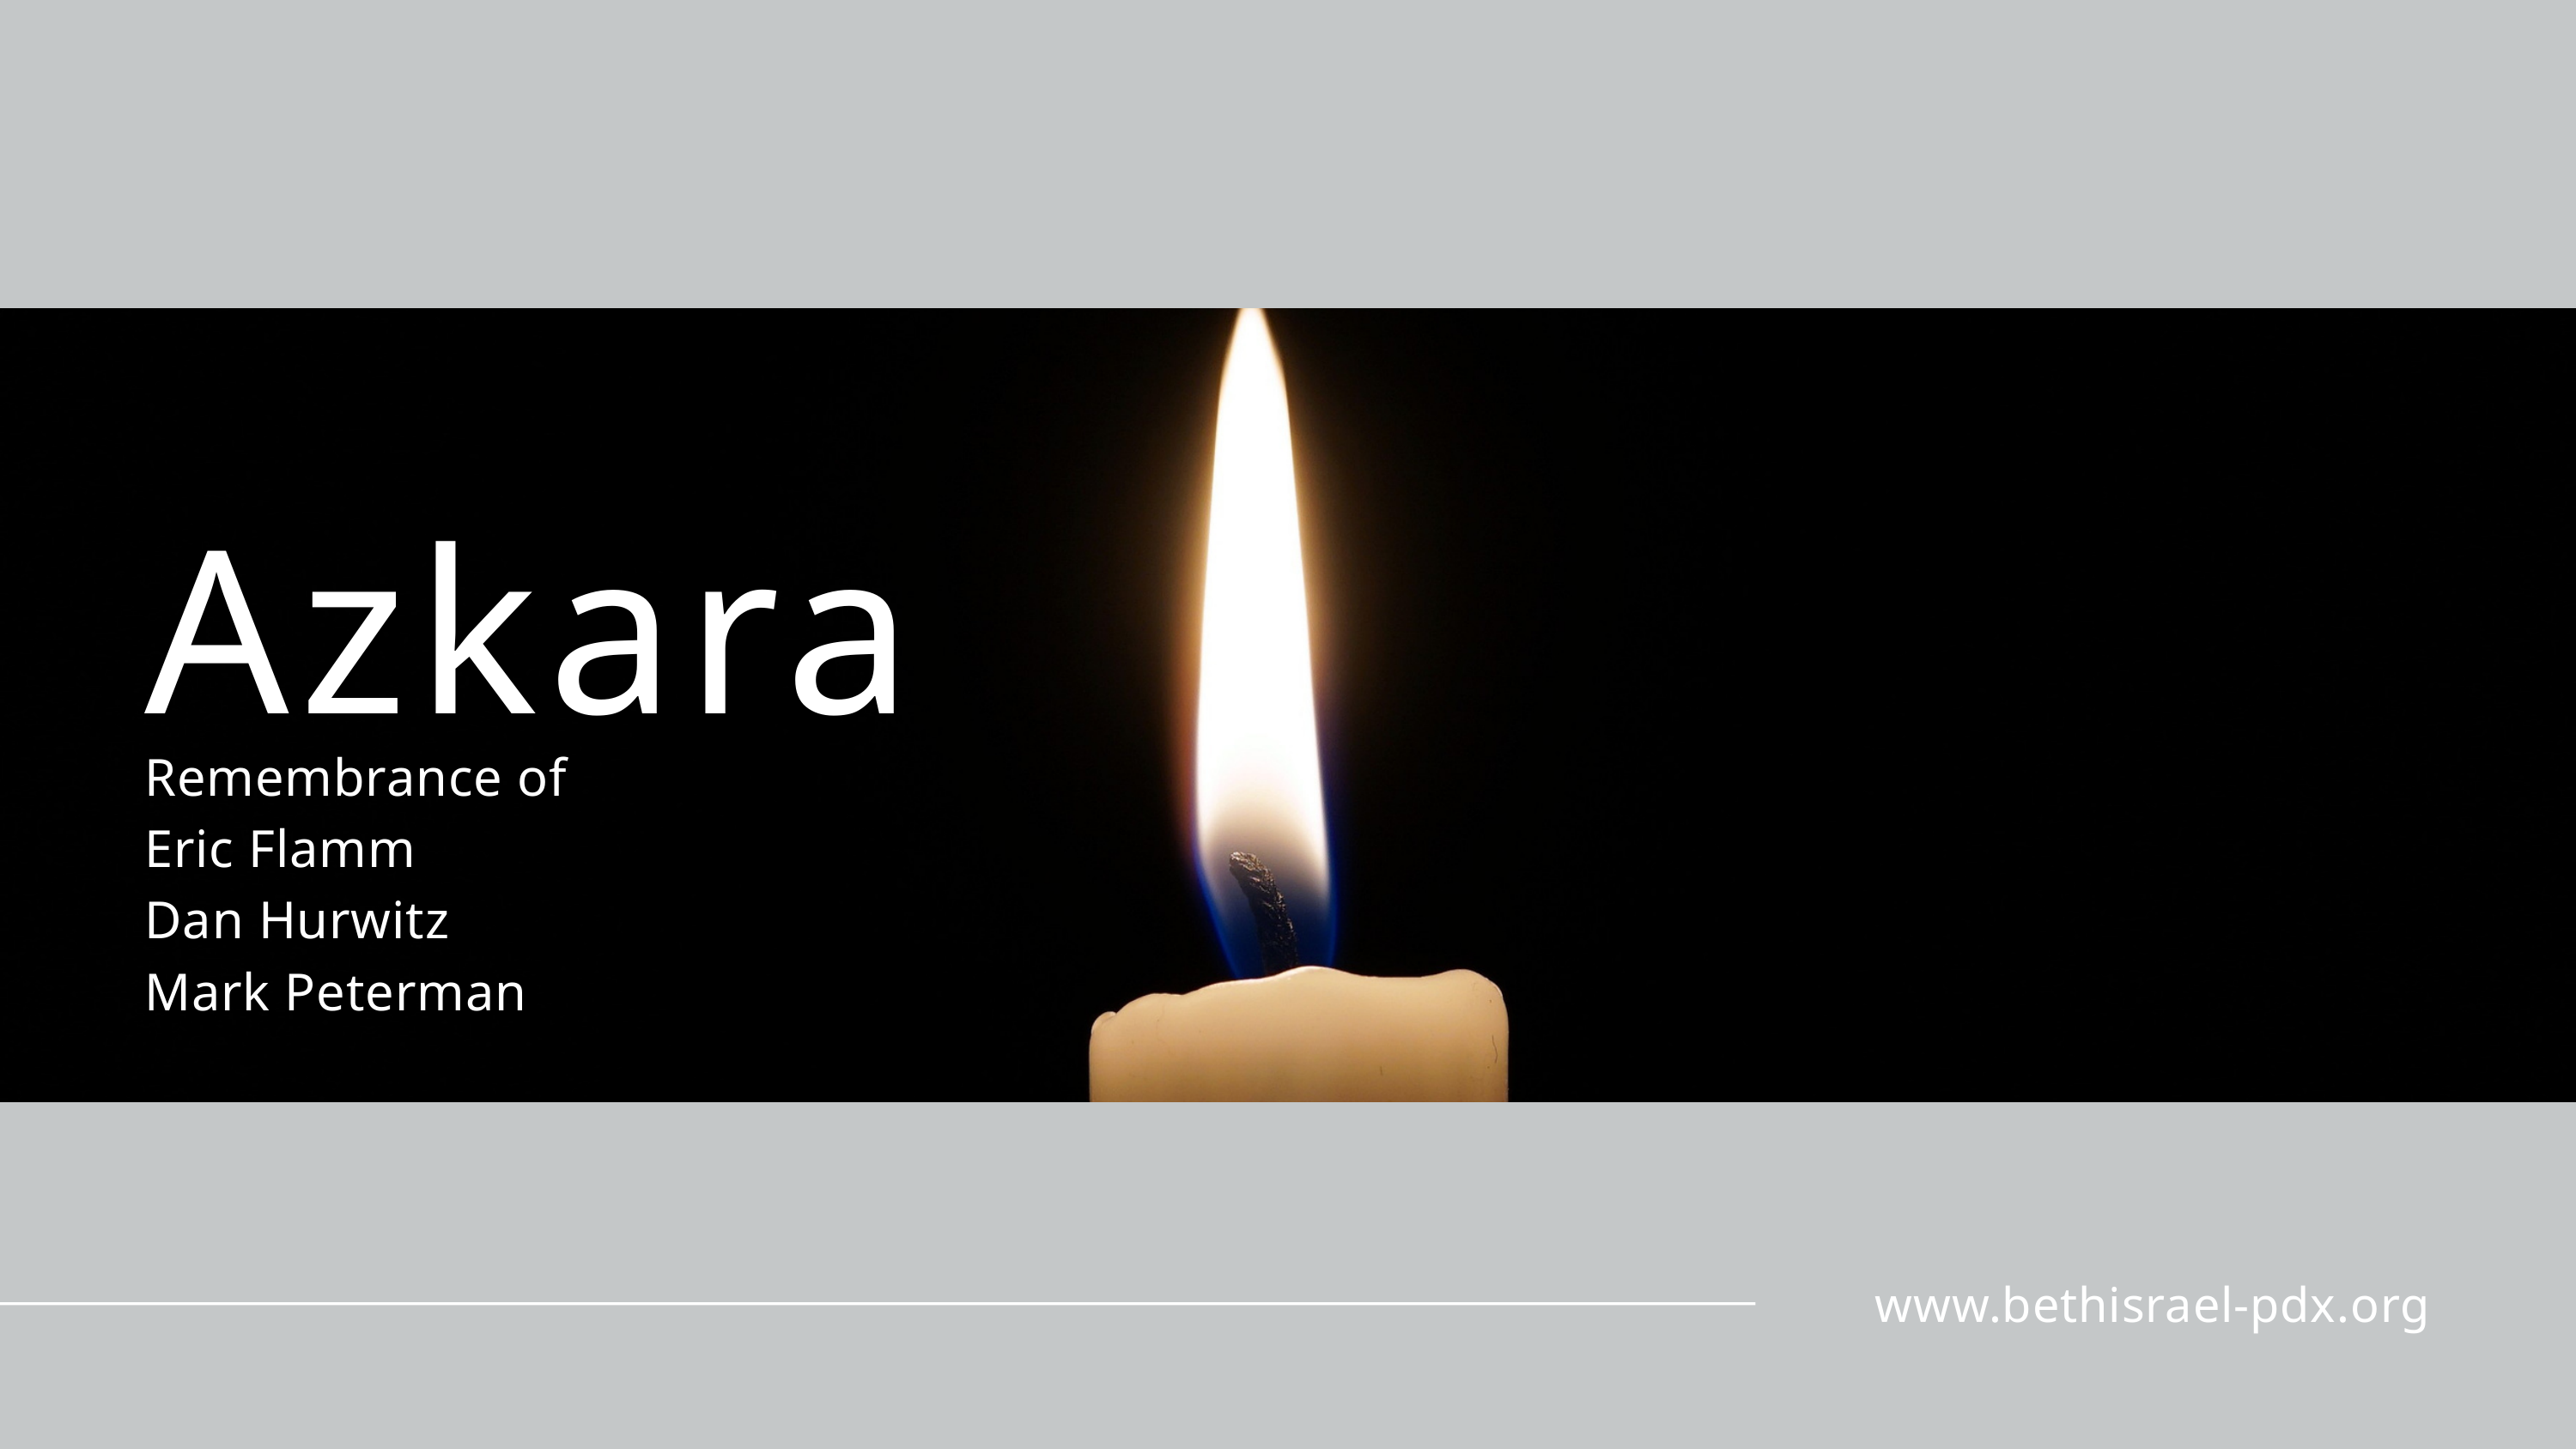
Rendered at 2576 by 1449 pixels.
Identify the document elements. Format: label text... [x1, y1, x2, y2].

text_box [0, 307, 2576, 1103]
text_box www.bethisrael-pdx.org [1796, 1264, 2432, 1332]
